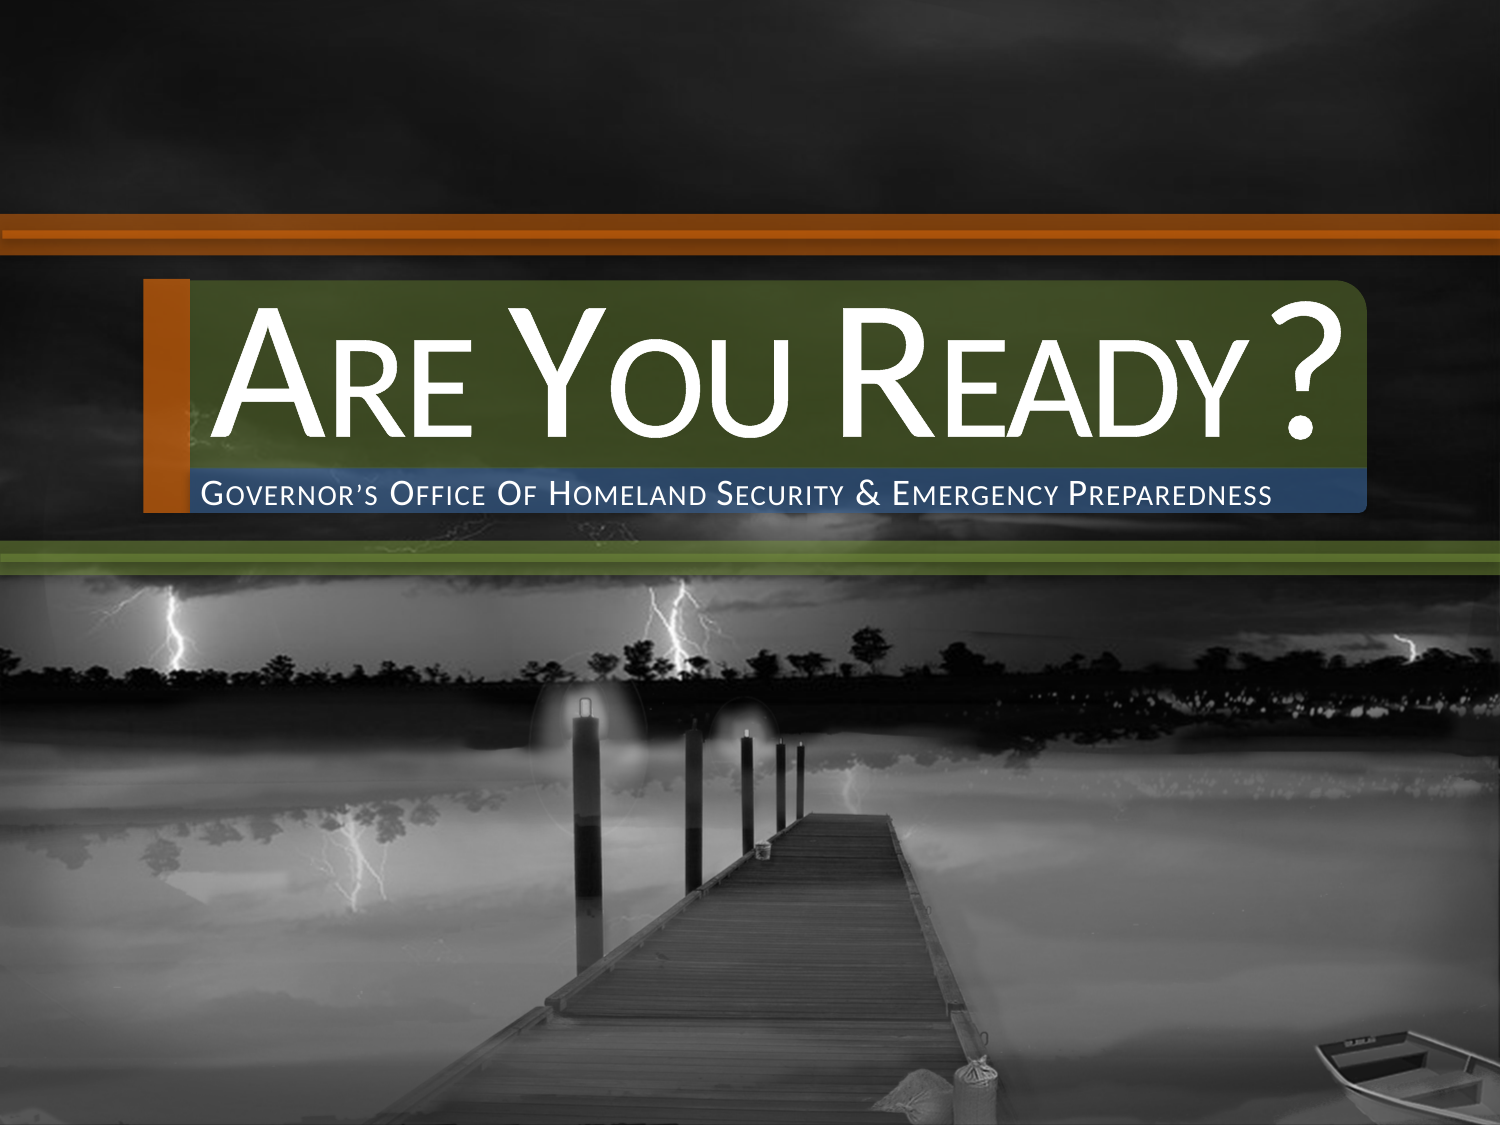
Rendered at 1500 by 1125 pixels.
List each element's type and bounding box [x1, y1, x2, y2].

text_box [143, 278, 1368, 522]
picture [0, 0, 1500, 1125]
